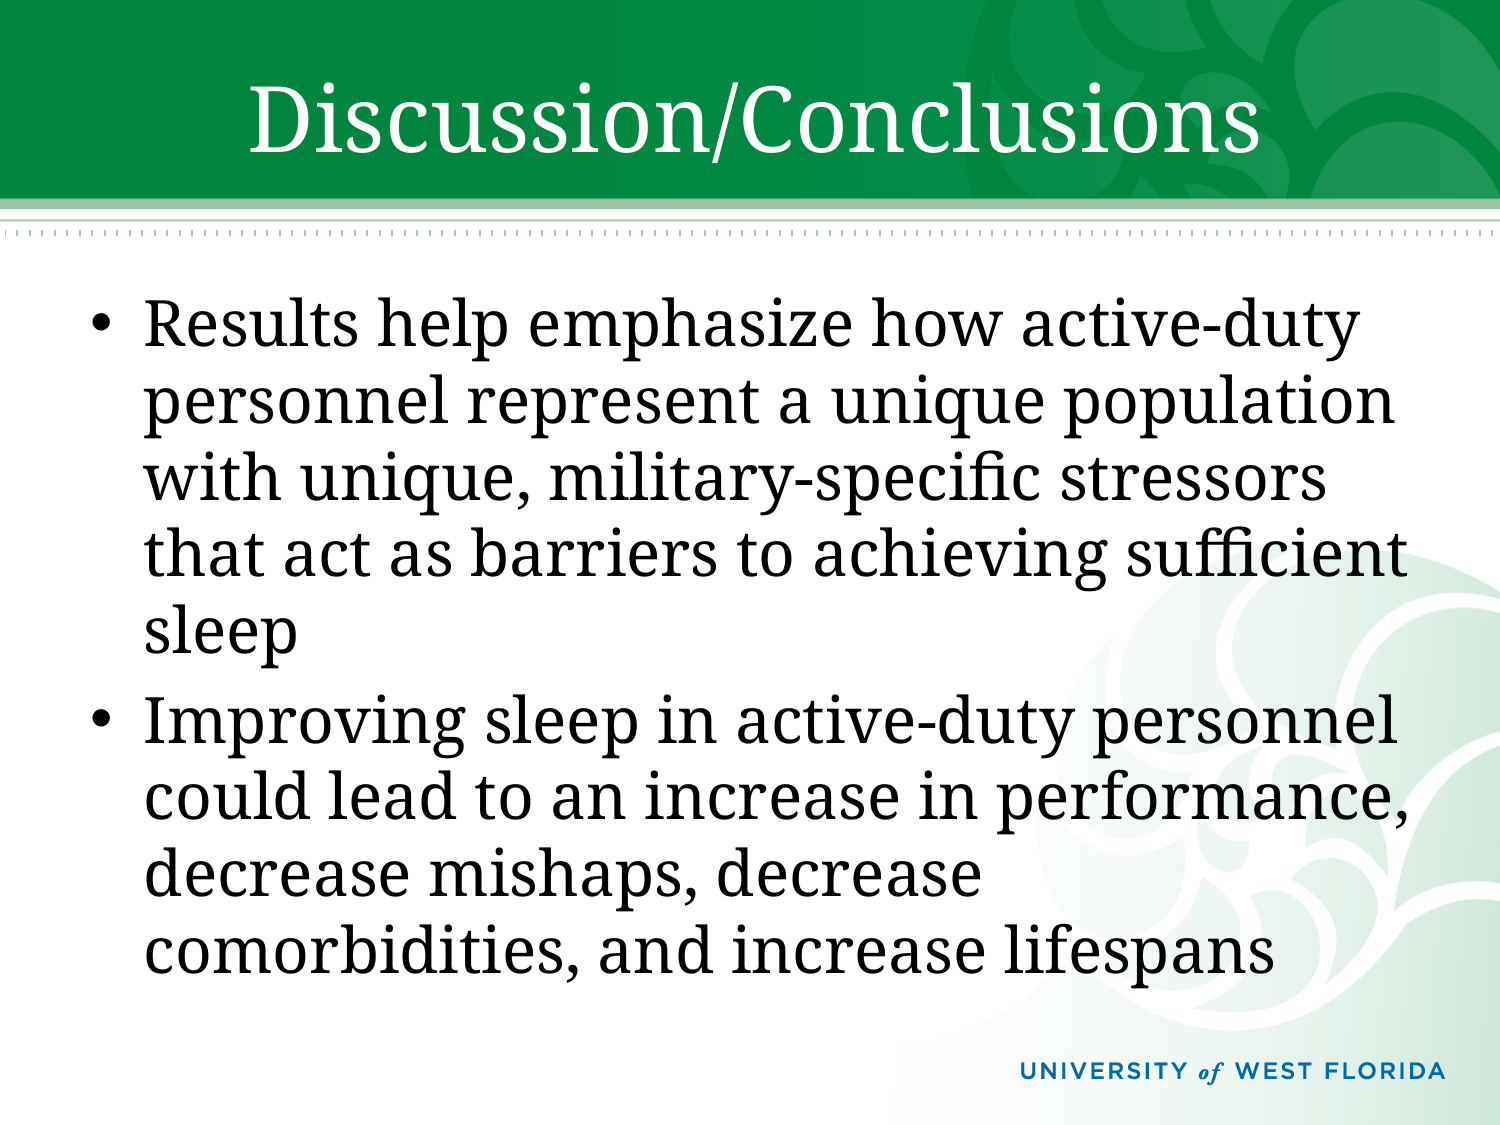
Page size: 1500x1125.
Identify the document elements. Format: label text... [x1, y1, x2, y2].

picture [0, 0, 1500, 1125]
list Results help emphasize how active-duty personnel represent a unique population with unique, military-specific stressors that act as barriers to achieving sufficient sleep Improving sleep in active-duty personnel could lead to an increase in performance, decrease mishaps, decrease comorbidities, and increase lifespans [75, 275, 1438, 1025]
title Discussion/Conclusions [125, 45, 1388, 188]
